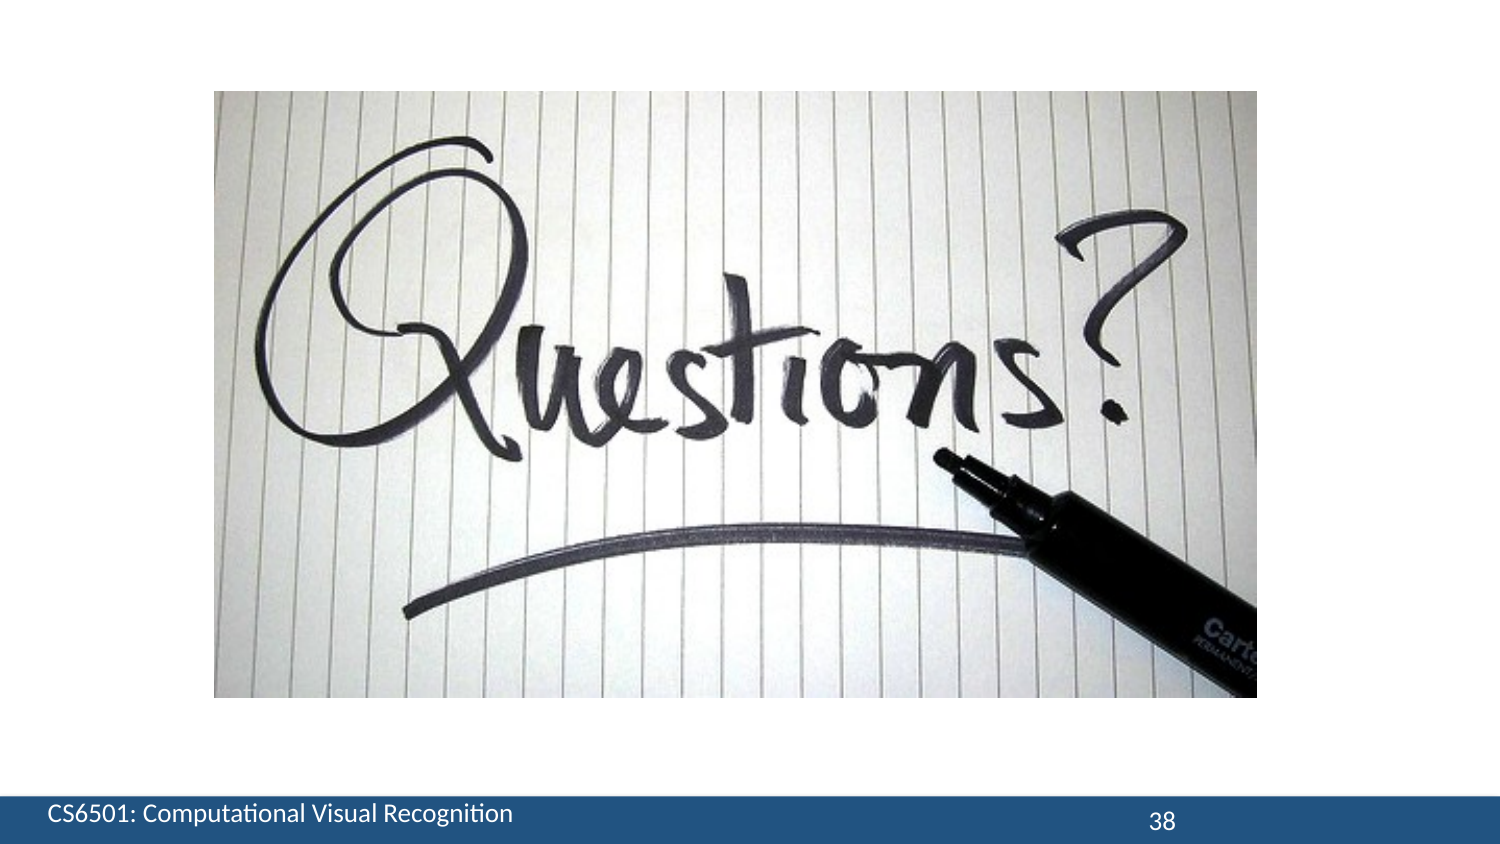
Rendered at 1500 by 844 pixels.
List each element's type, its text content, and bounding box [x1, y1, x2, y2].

slide_number 38 [1133, 796, 1484, 843]
picture [214, 90, 1257, 698]
